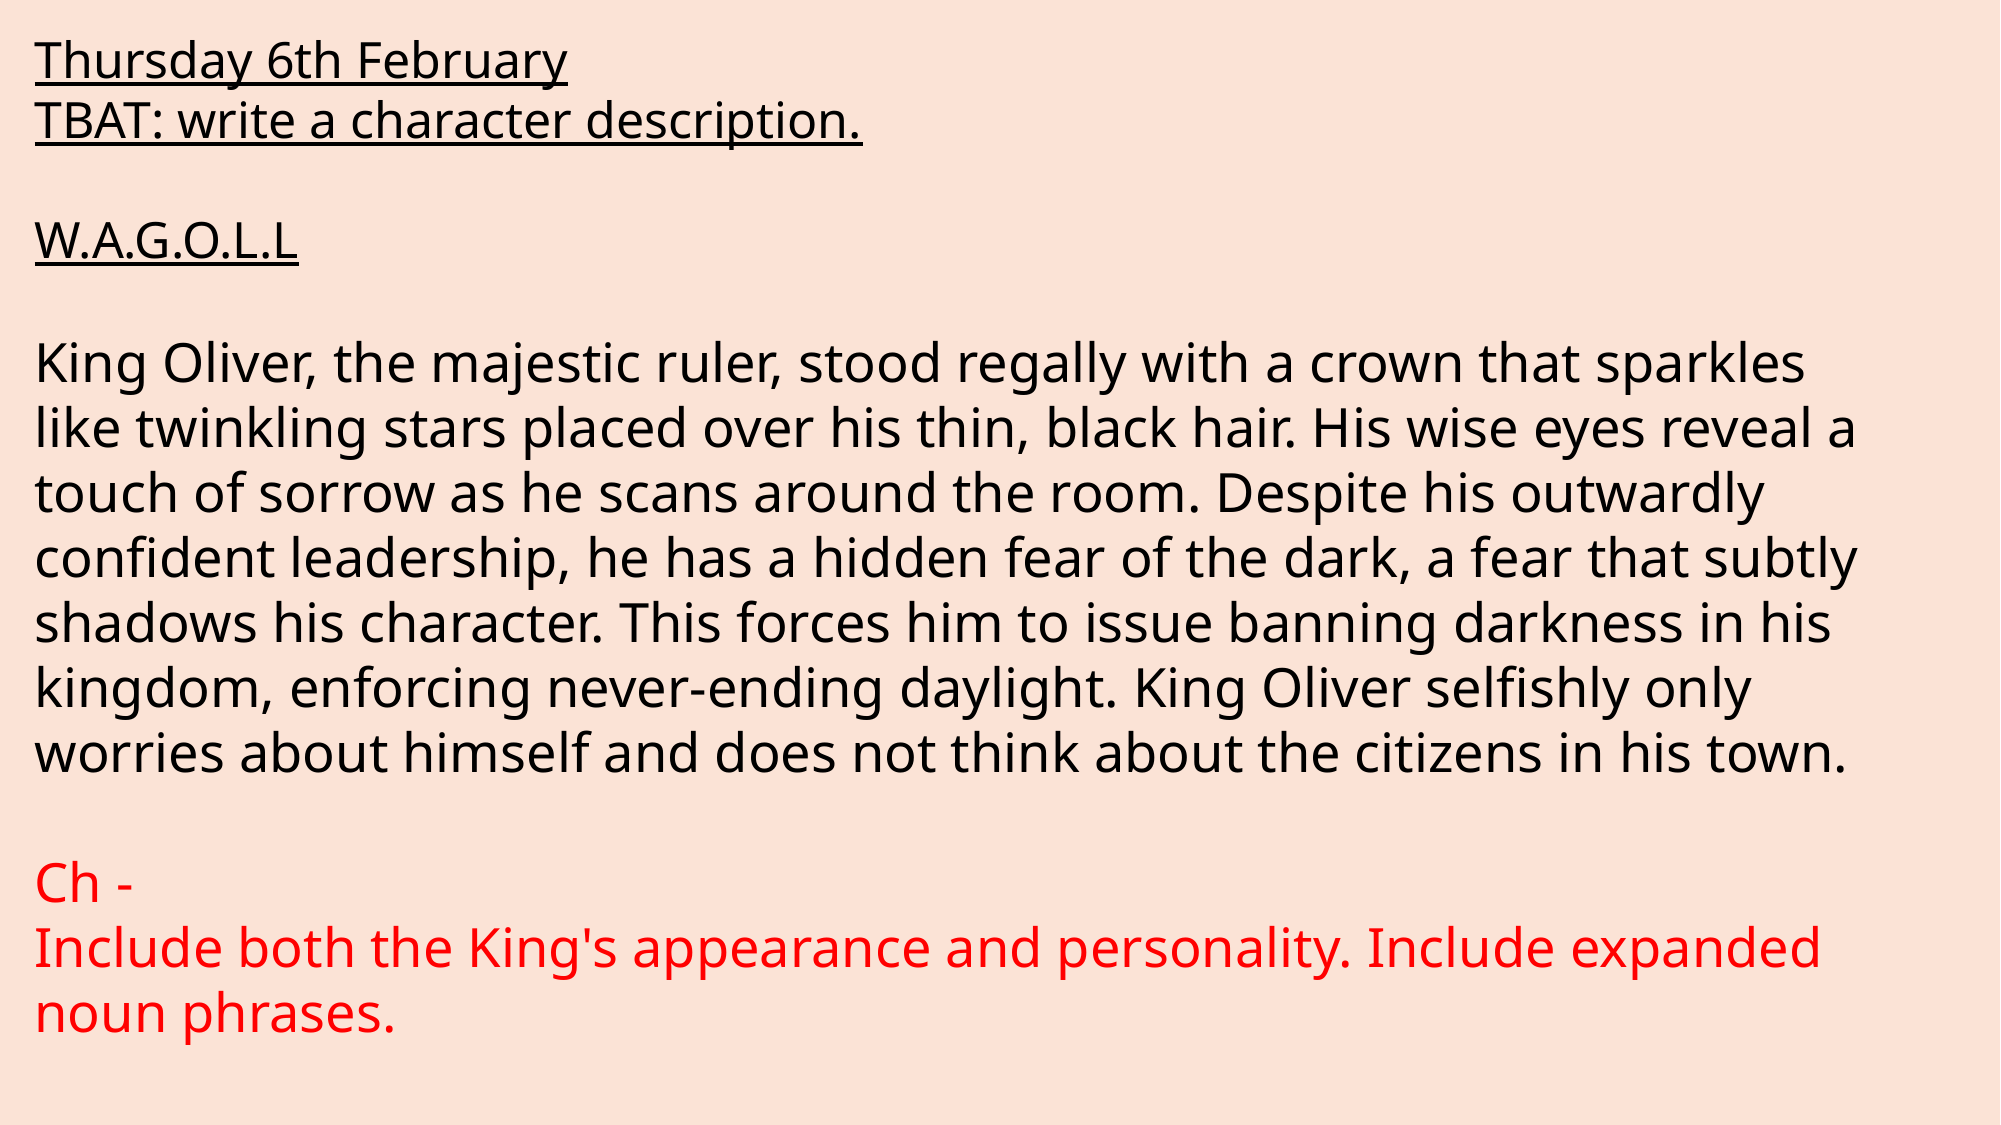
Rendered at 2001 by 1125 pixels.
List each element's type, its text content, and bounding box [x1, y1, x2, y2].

text_box Thursday 6th February TBAT: write a character description. W.A.G.O.L.L King Oliver, the majestic ruler, stood regally with a crown that sparkles like twinkling stars placed over his thin, black hair. His wise eyes reveal a touch of sorrow as he scans around the room. Despite his outwardly confident leadership, he has a hidden fear of the dark, a fear that subtly shadows his character. This forces him to issue banning darkness in his kingdom, enforcing never-ending daylight. King Oliver selfishly only worries about himself and does not think about the citizens in his town. Ch - Include both the King's appearance and personality. Include expanded noun phrases. [19, 20, 1966, 1125]
